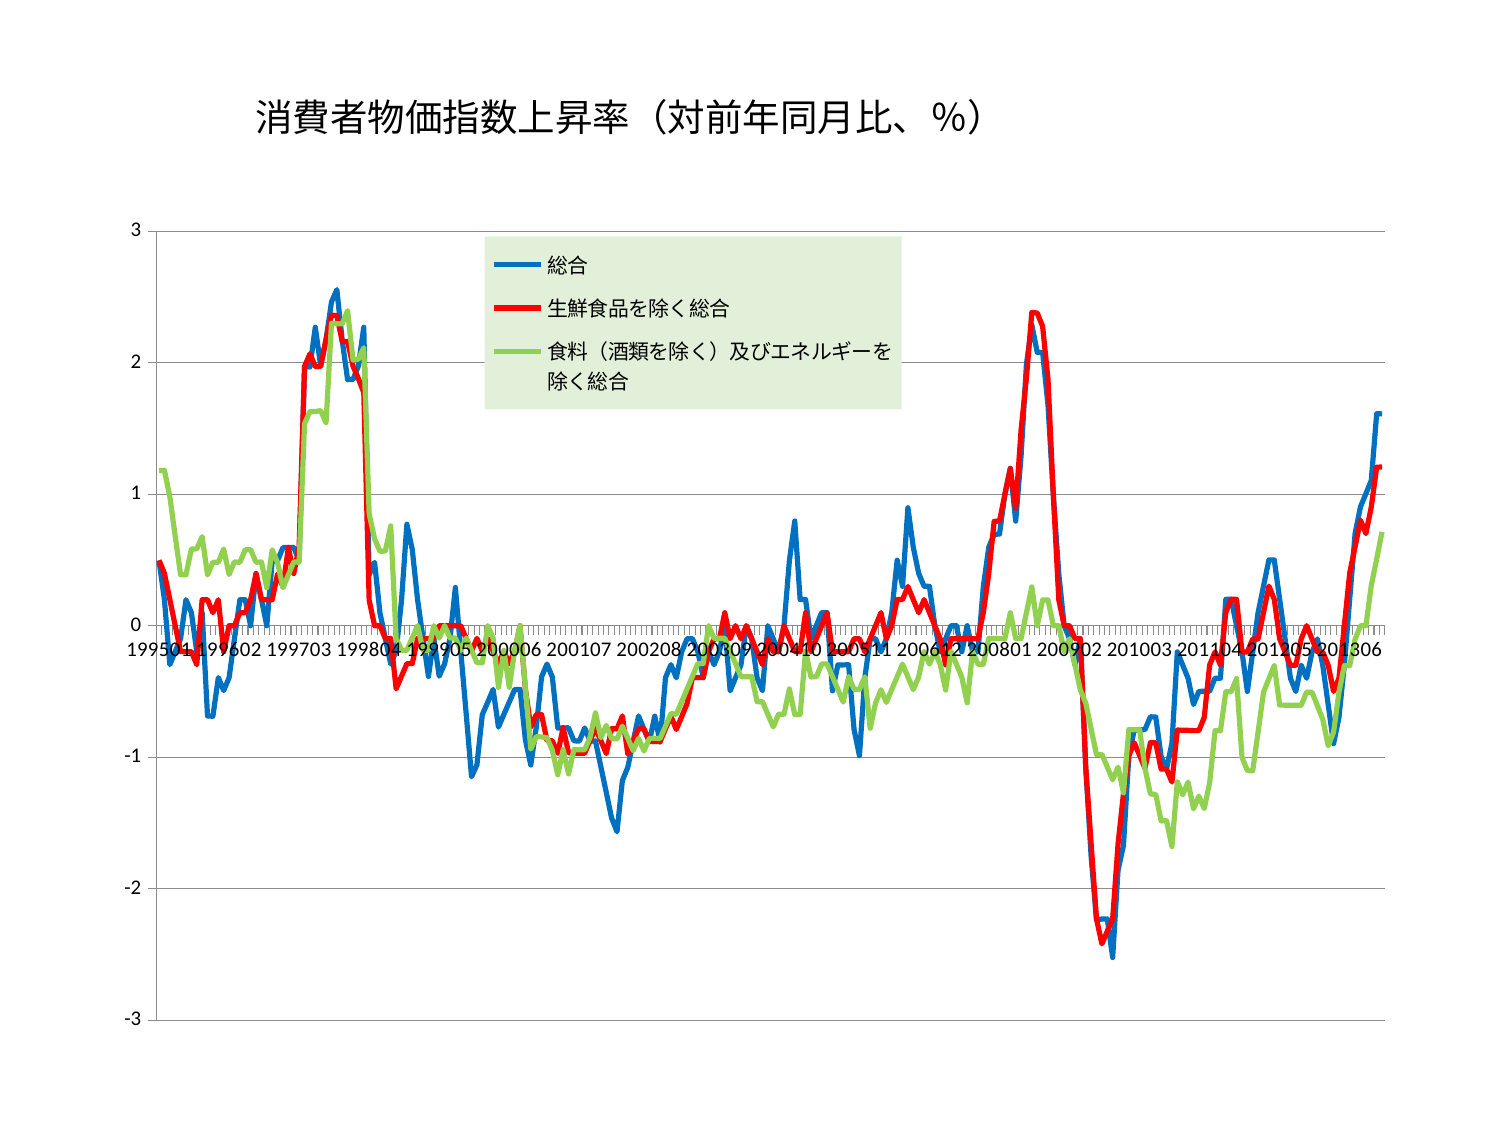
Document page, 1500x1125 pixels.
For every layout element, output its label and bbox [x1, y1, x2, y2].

chart [76, 66, 1447, 1083]
